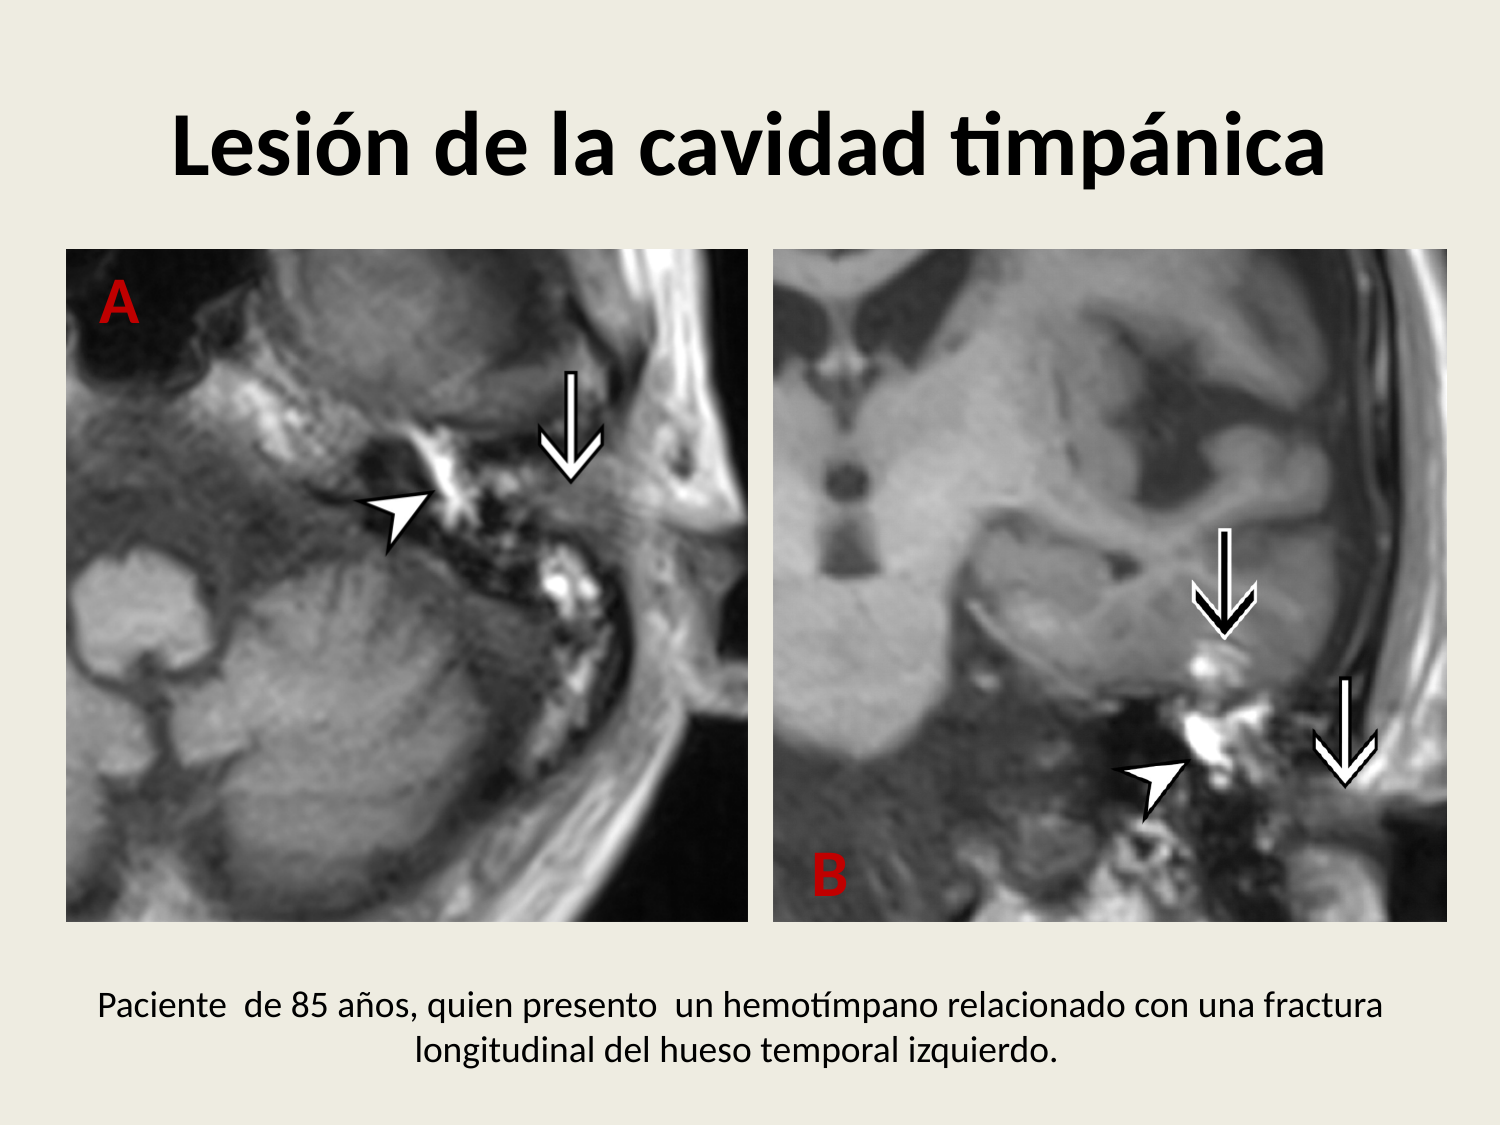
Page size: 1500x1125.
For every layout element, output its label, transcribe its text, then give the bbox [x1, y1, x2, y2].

text_box Paciente de 85 años, quien presento un hemotímpano relacionado con una fractura longitudinal del hueso temporal izquierdo. [62, 972, 1421, 1078]
title Lesión de la cavidad timpánica [75, 45, 1425, 233]
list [66, 249, 748, 922]
picture [773, 249, 1448, 922]
